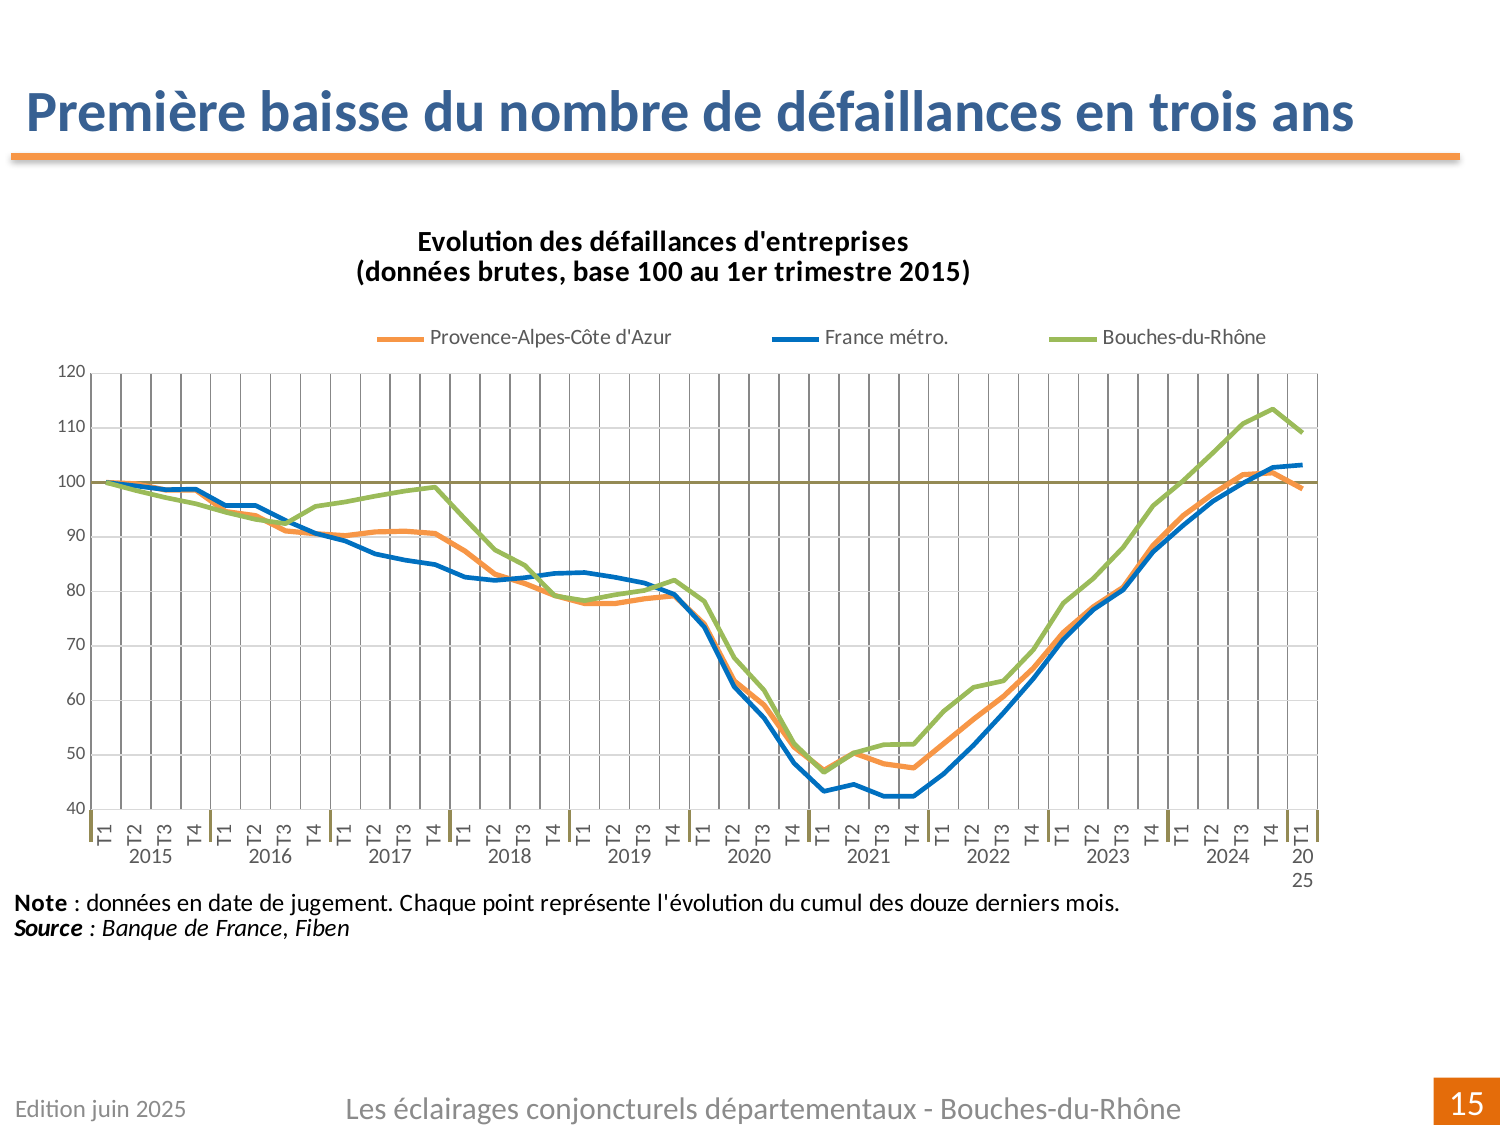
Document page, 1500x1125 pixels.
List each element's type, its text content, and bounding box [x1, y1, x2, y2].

footer Les éclairages conjoncturels départementaux - Bouches-du-Rhône [350, 1077, 1249, 1125]
text_box Première baisse du nombre de défaillances en trois ans [11, 66, 1487, 151]
slide_number Edition juin 2025 [0, 1077, 350, 1125]
slide_number 15 [1433, 1077, 1500, 1125]
chart [11, 193, 1360, 1004]
